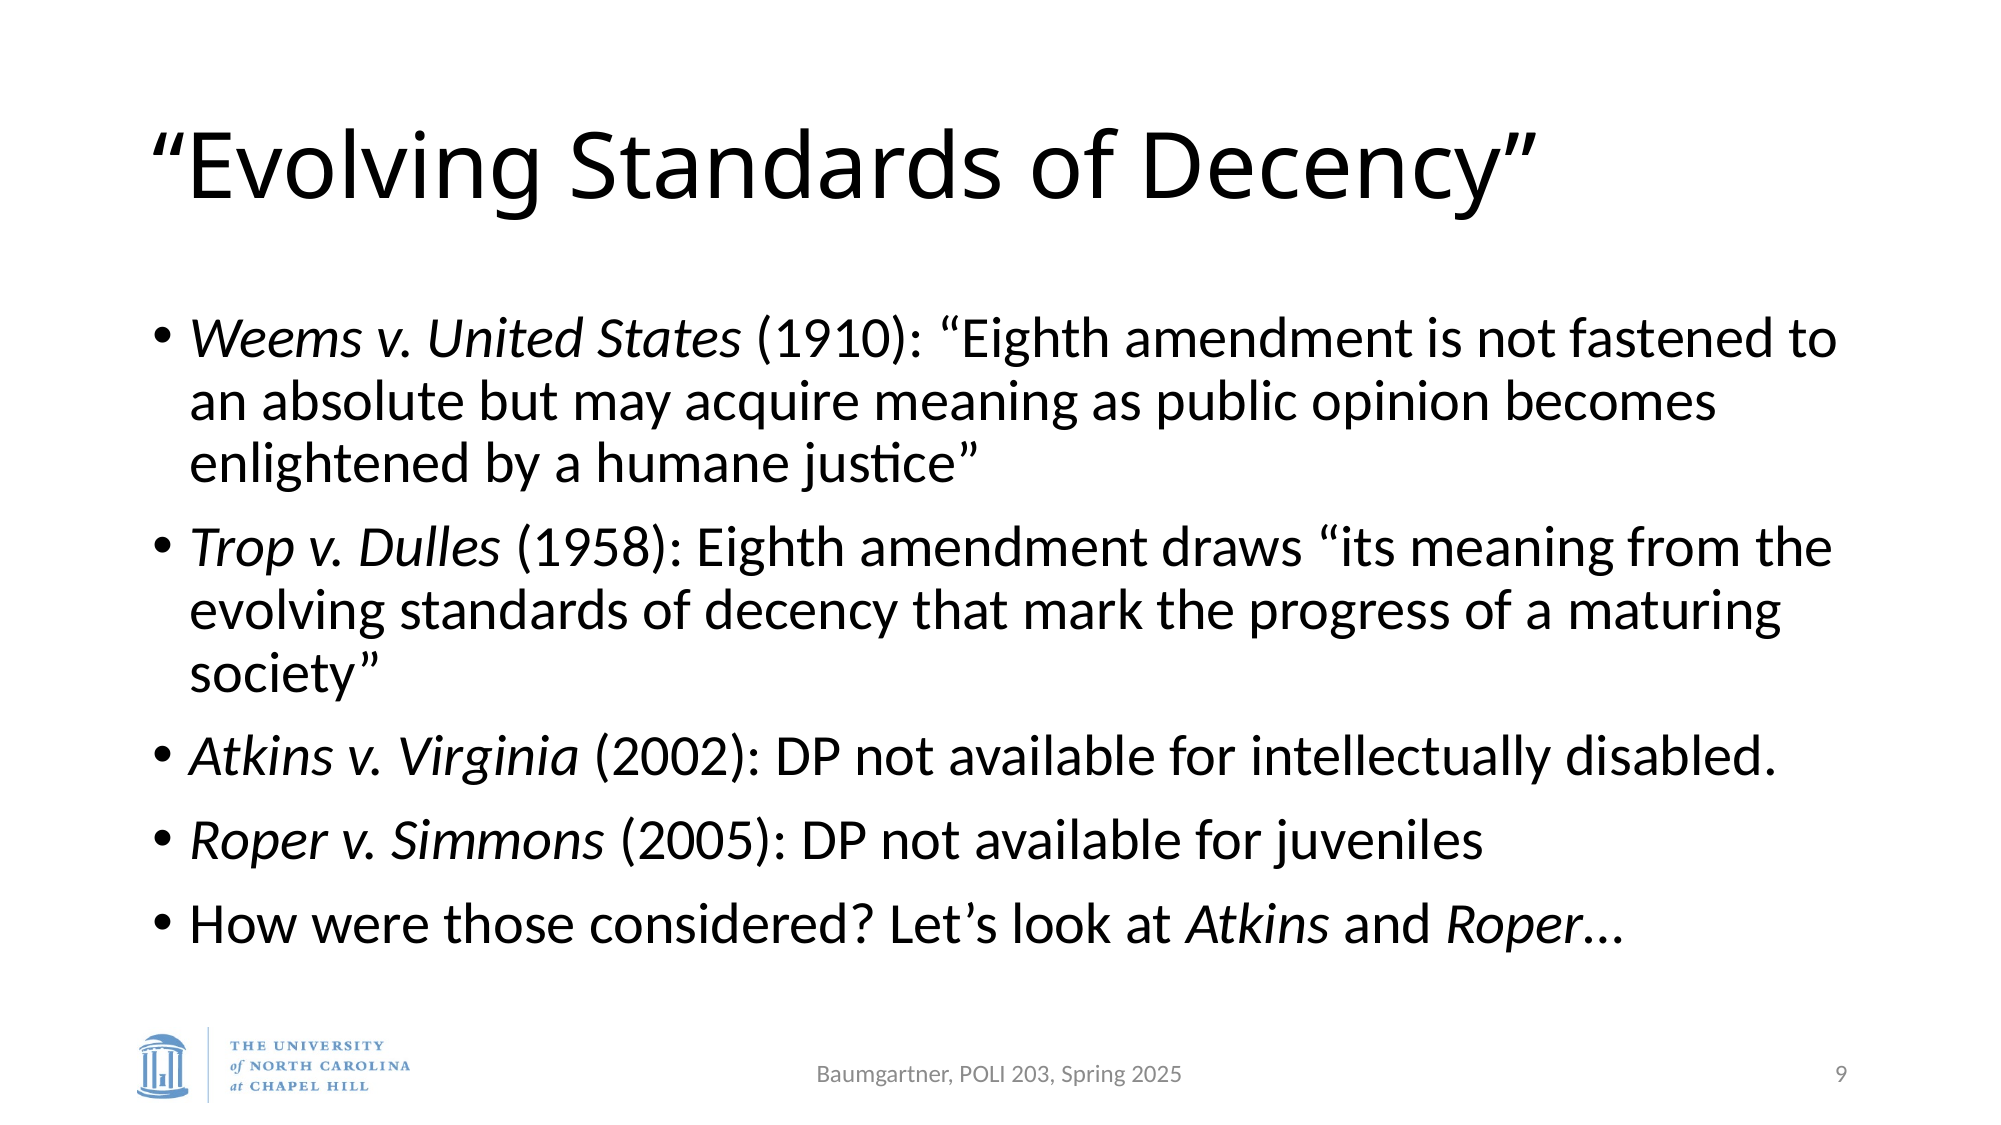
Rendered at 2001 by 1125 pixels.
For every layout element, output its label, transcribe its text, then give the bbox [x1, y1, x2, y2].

list Weems v. United States (1910): “Eighth amendment is not fastened to an absolute but may acquire meaning as public opinion becomes enlightened by a humane justice” Trop v. Dulles (1958): Eighth amendment draws “its meaning from the evolving standards of decency that mark the progress of a maturing society” Atkins v. Virginia (2002): DP not available for intellectually disabled. Roper v. Simmons (2005): DP not available for juveniles How were those considered? Let’s look at Atkins and Roper… [137, 299, 1863, 1014]
title “Evolving Standards of Decency” [137, 59, 1863, 278]
footer Baumgartner, POLI 203, Spring 2025 [662, 1042, 1338, 1103]
slide_number 9 [1412, 1042, 1863, 1103]
picture [137, 1027, 410, 1103]
